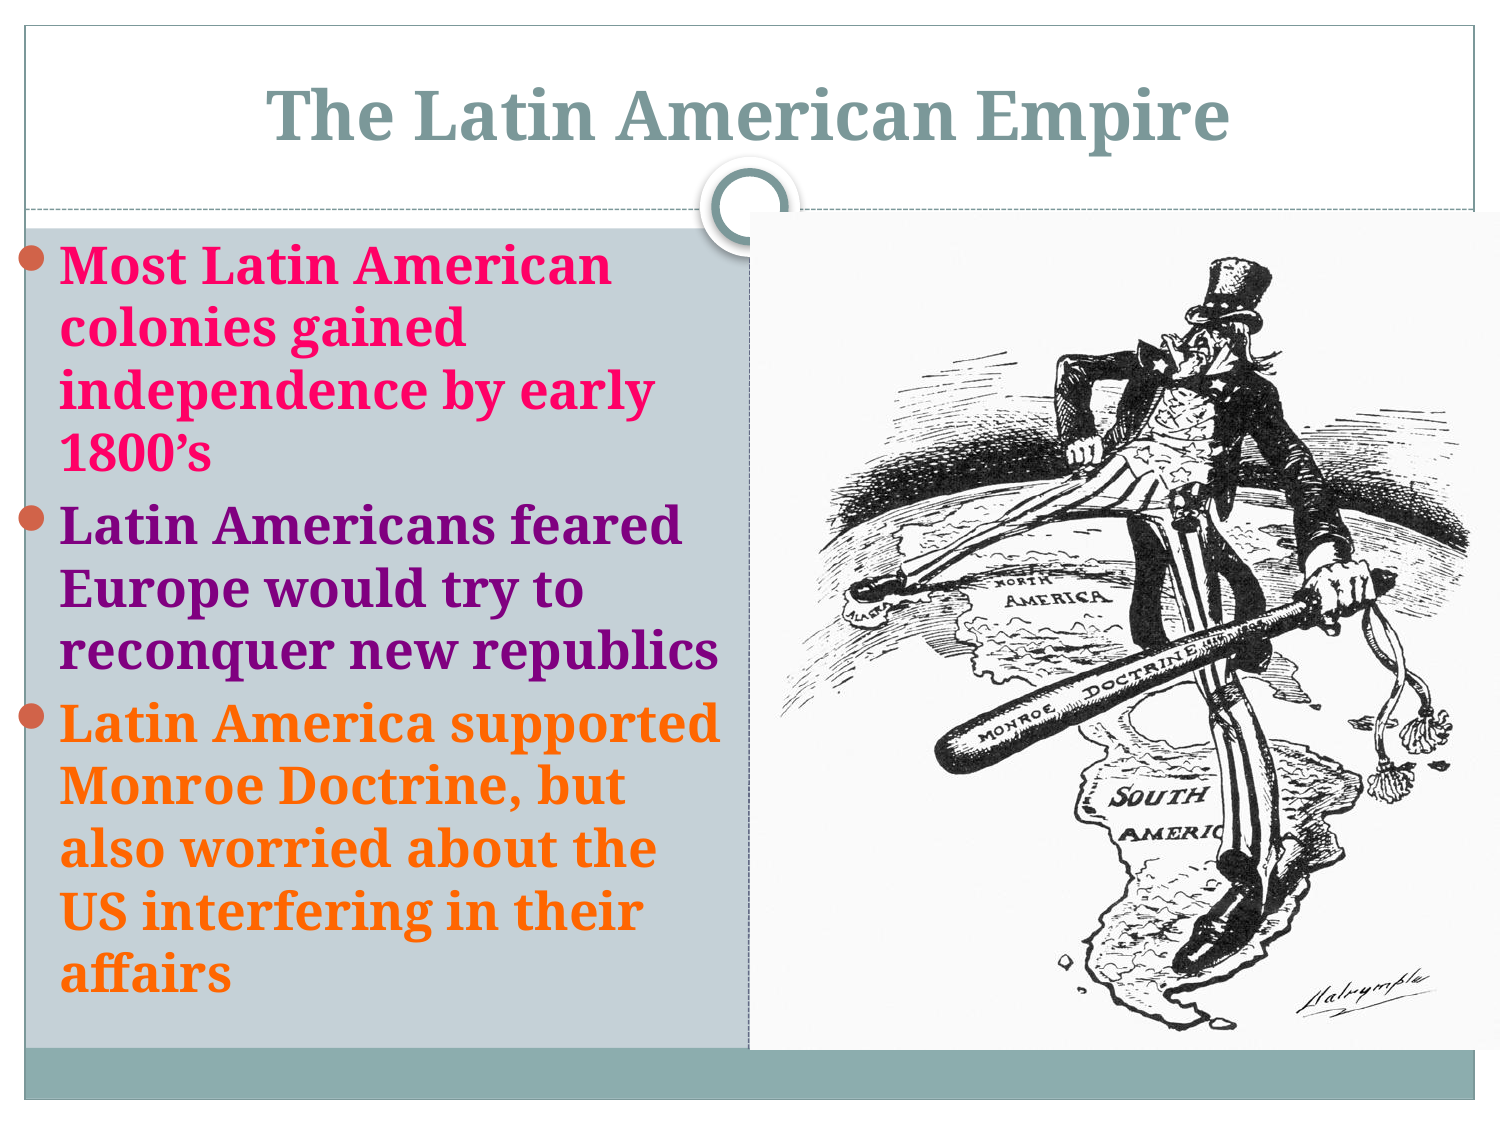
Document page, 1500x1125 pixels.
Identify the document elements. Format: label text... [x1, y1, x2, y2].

list Most Latin American colonies gained independence by early 1800’s Latin Americans feared Europe would try to reconquer new republics Latin America supported Monroe Doctrine, but also worried about the US interfering in their affairs [0, 224, 742, 1050]
picture [749, 212, 1500, 1051]
title The Latin American Empire [49, 37, 1450, 162]
